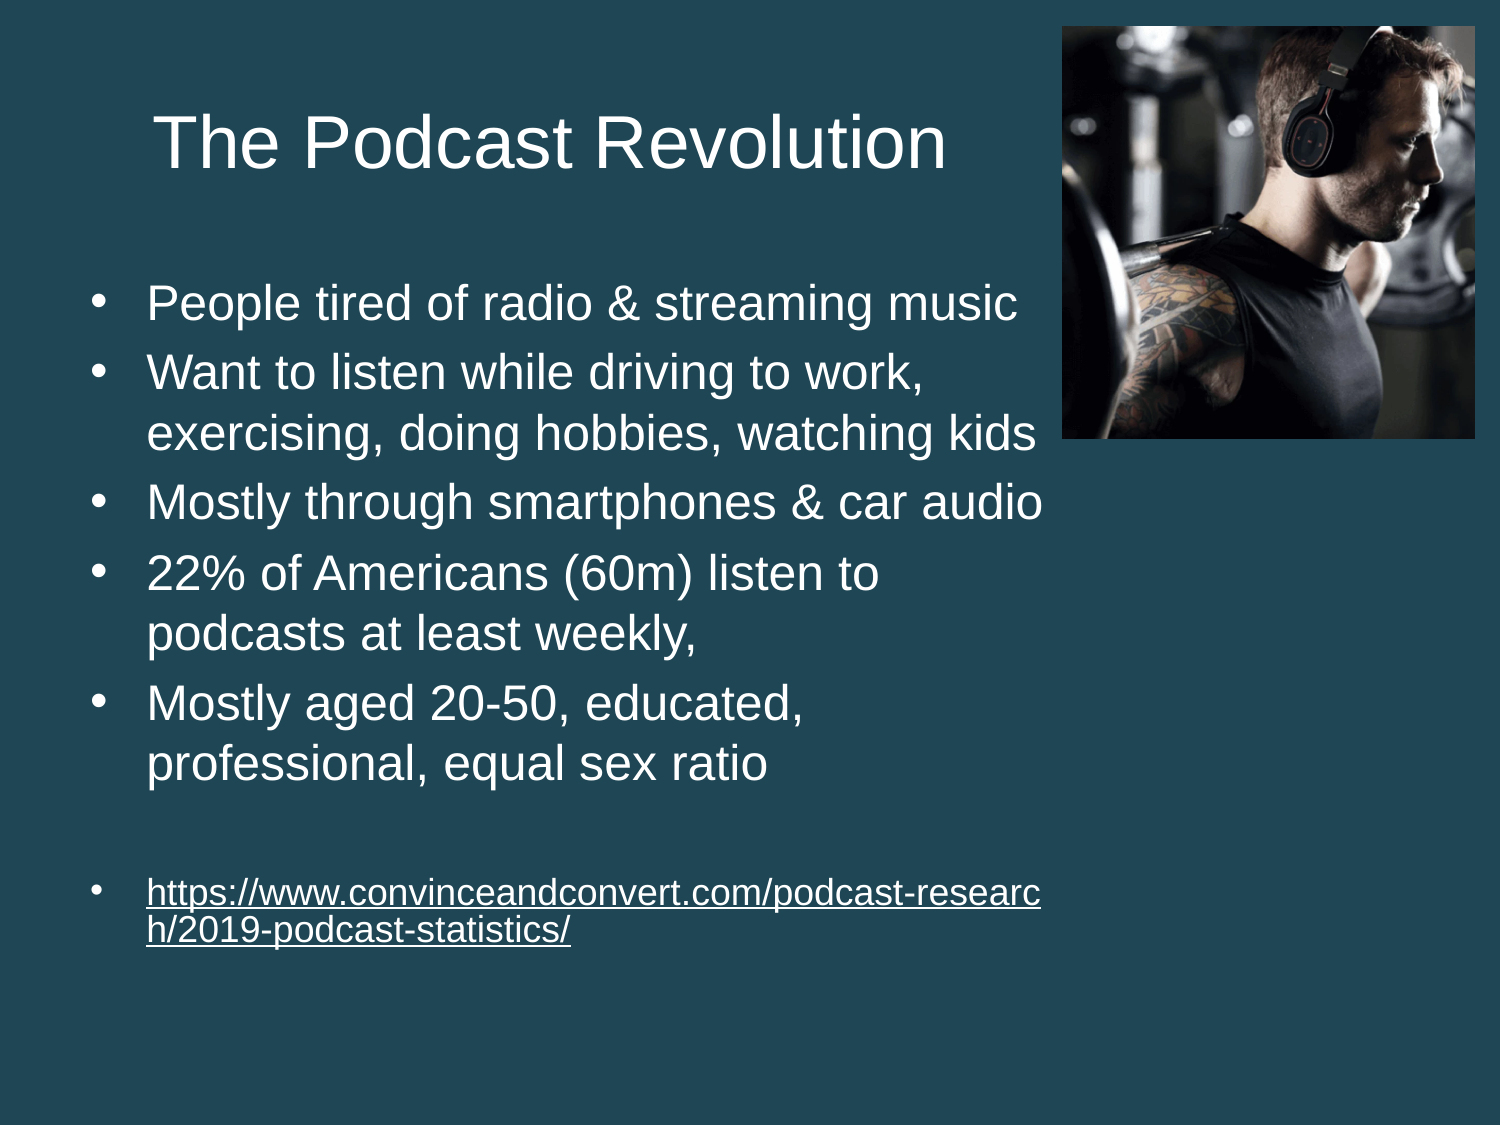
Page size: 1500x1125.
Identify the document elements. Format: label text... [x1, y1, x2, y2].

list People tired of radio & streaming music Want to listen while driving to work, exercising, doing hobbies, watching kids Mostly through smartphones & car audio 22% of Americans (60m) listen to podcasts at least weekly, Mostly aged 20-50, educated, professional, equal sex ratio https://www.convinceandconvert.com/podcast-research/2019-podcast-statistics/ [74, 262, 1063, 1006]
title The Podcast Revolution [137, 44, 1057, 233]
picture [1062, 26, 1476, 439]
